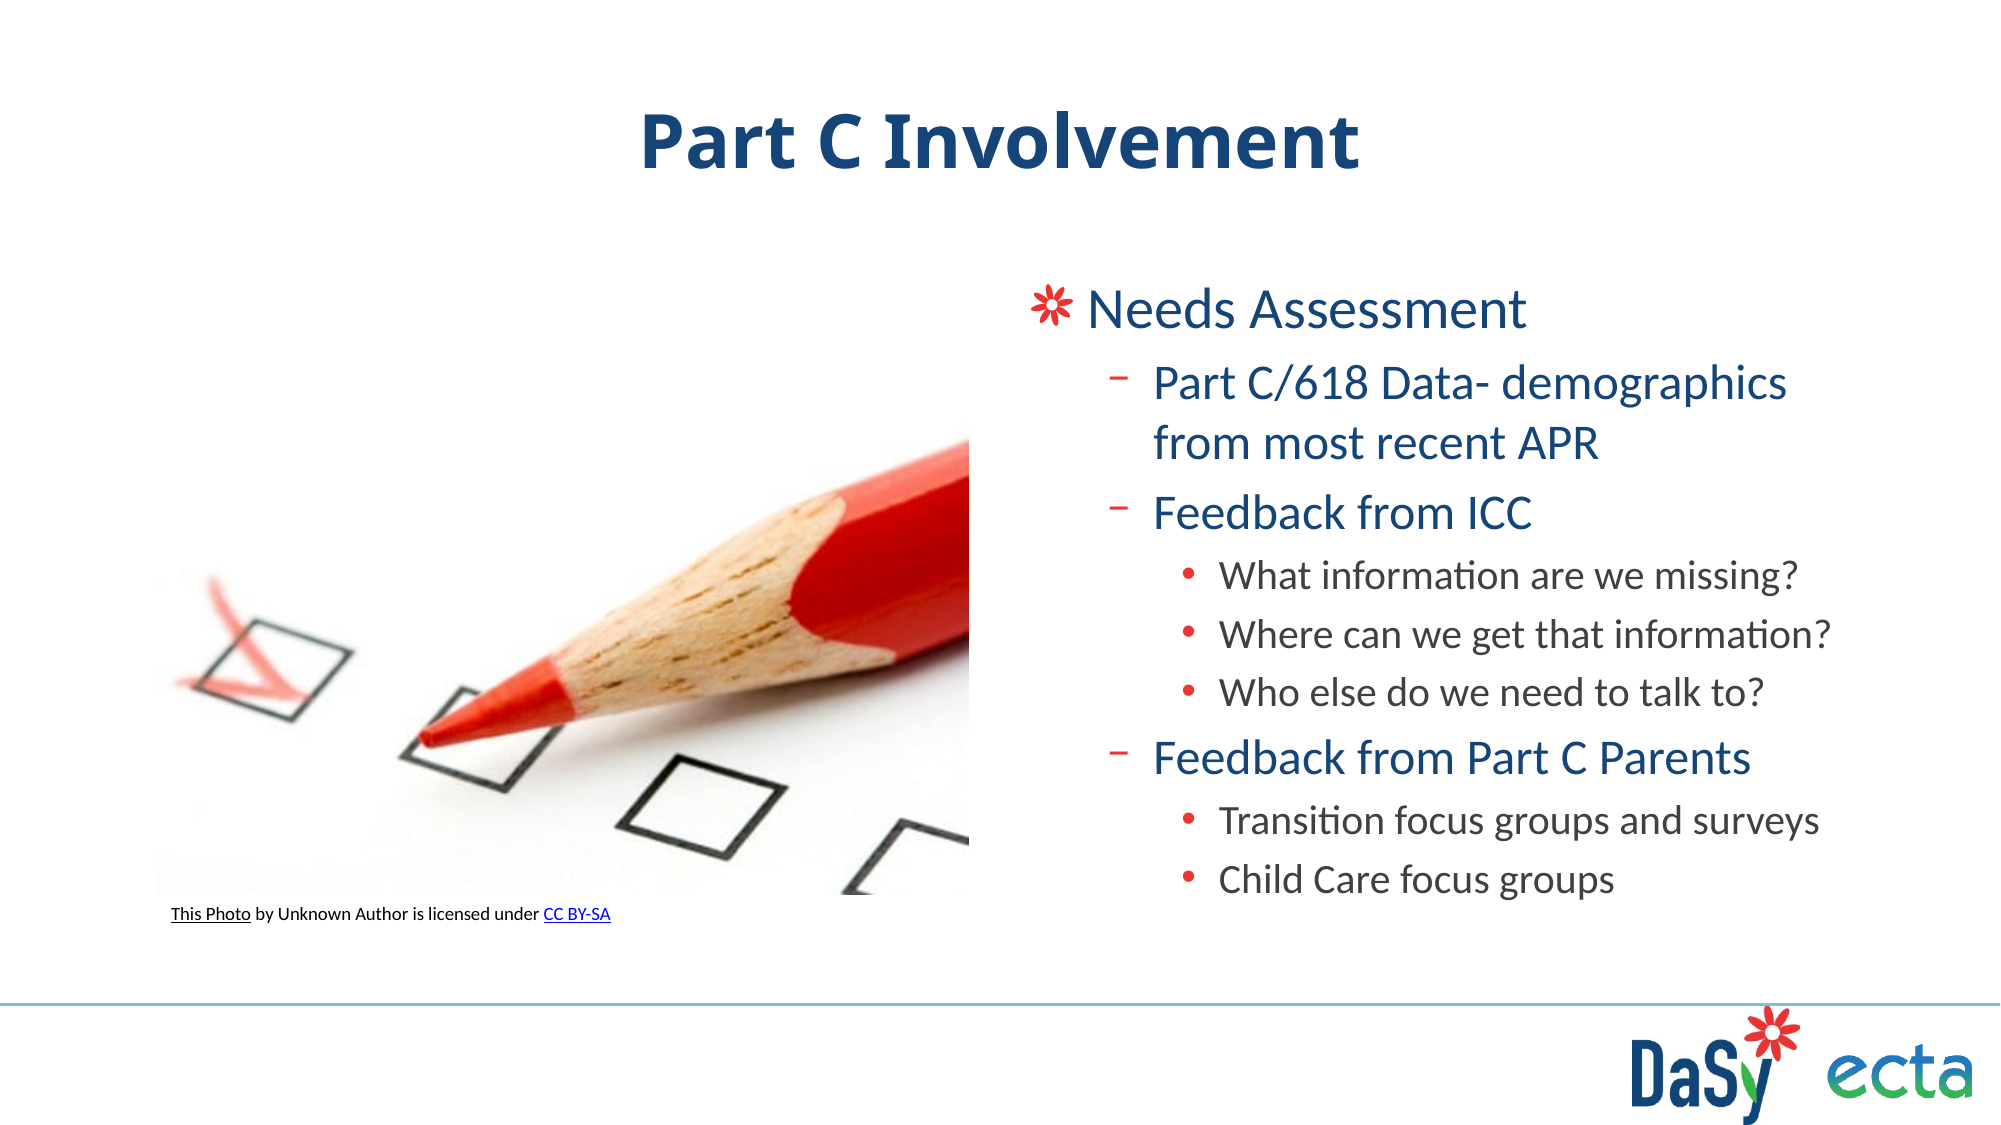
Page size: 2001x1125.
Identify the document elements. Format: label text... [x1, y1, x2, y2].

picture [1812, 1037, 1987, 1105]
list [155, 417, 969, 895]
picture [1632, 1006, 1800, 1125]
title Part C Involvement [99, 45, 1900, 233]
text_box This Photo by Unknown Author is licensed under CC BY-SA [156, 901, 969, 932]
picture [1031, 284, 1073, 326]
list Needs Assessment Part C/618 Data- demographics from most recent APR Feedback from ICC What information are we missing? Where can we get that information? Who else do we need to talk to? Feedback from Part C Parents Transition focus groups and surveys Child Care focus groups [1016, 262, 1900, 1005]
